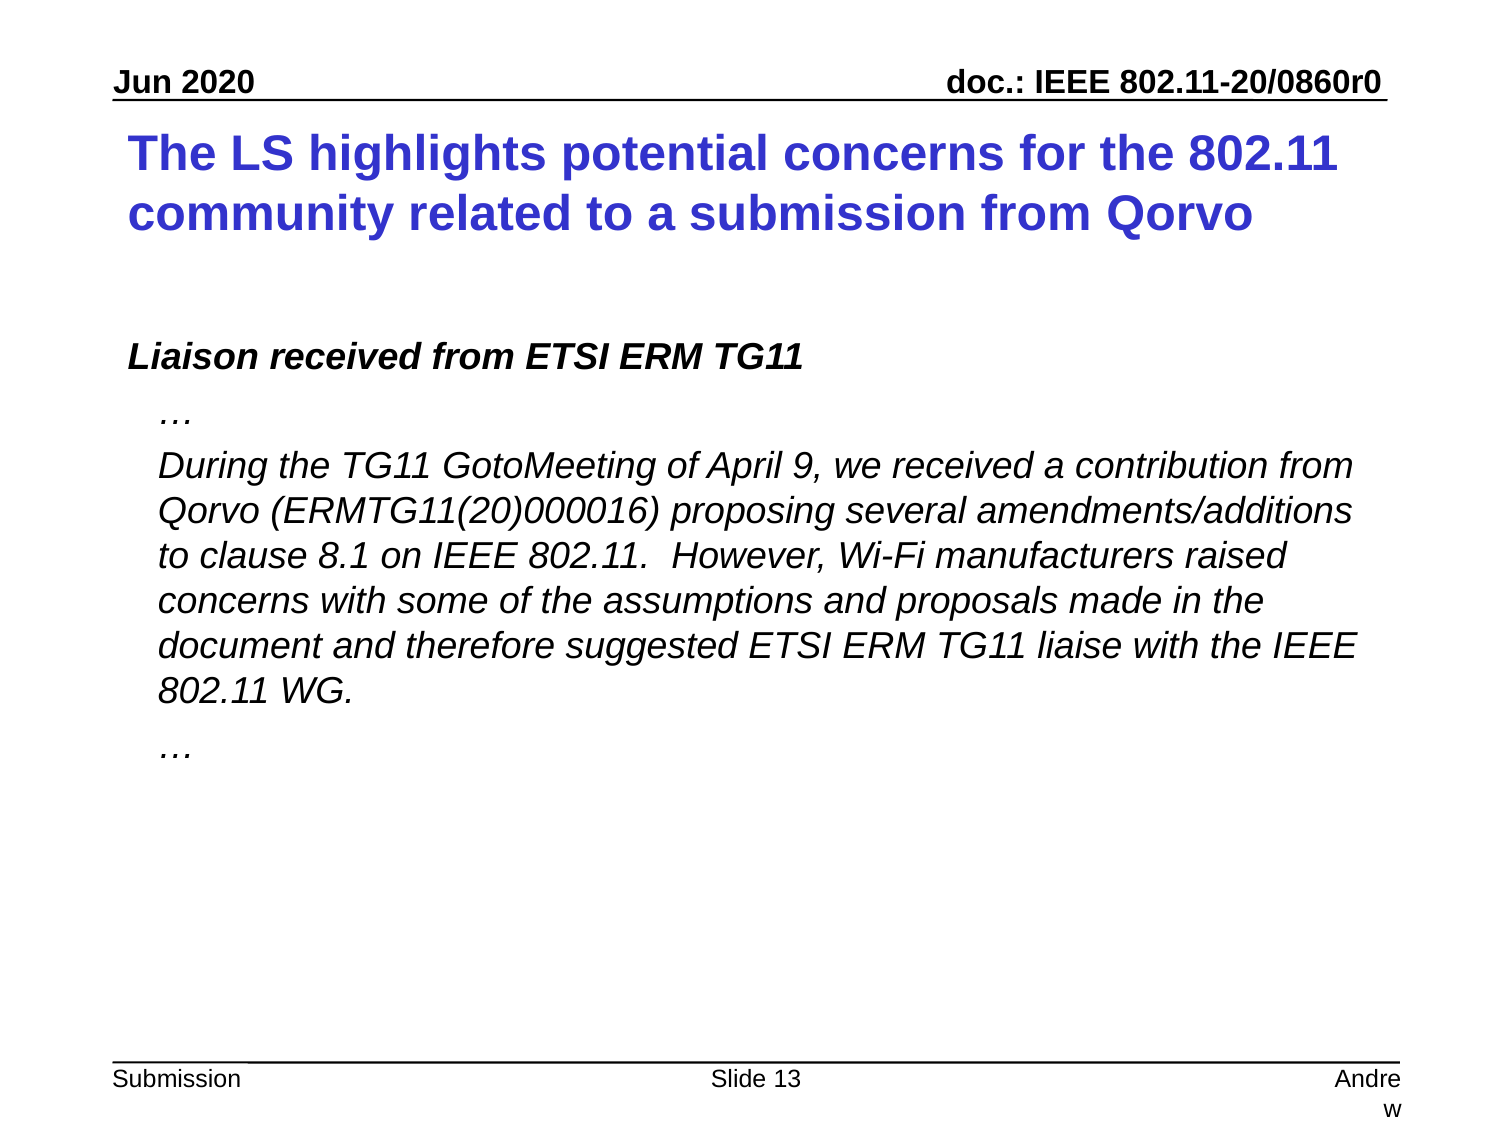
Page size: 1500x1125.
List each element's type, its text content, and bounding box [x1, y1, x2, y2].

footer Andrew Myles, Cisco [1320, 1061, 1402, 1093]
list Liaison received from ETSI ERM TG11 … During the TG11 GotoMeeting of April 9, we received a contribution from Qorvo (ERMTG11(20)000016) proposing several amendments/additions to clause 8.1 on IEEE 802.11. However, Wi-Fi manufacturers raised concerns with some of the assumptions and proposals made in the document and therefore suggested ETSI ERM TG11 liaise with the IEEE 802.11 WG. … [112, 324, 1388, 1000]
title The LS highlights potential concerns for the 802.11 community related to a submission from Qorvo [112, 112, 1388, 288]
slide_number Slide 13 [709, 1061, 803, 1093]
